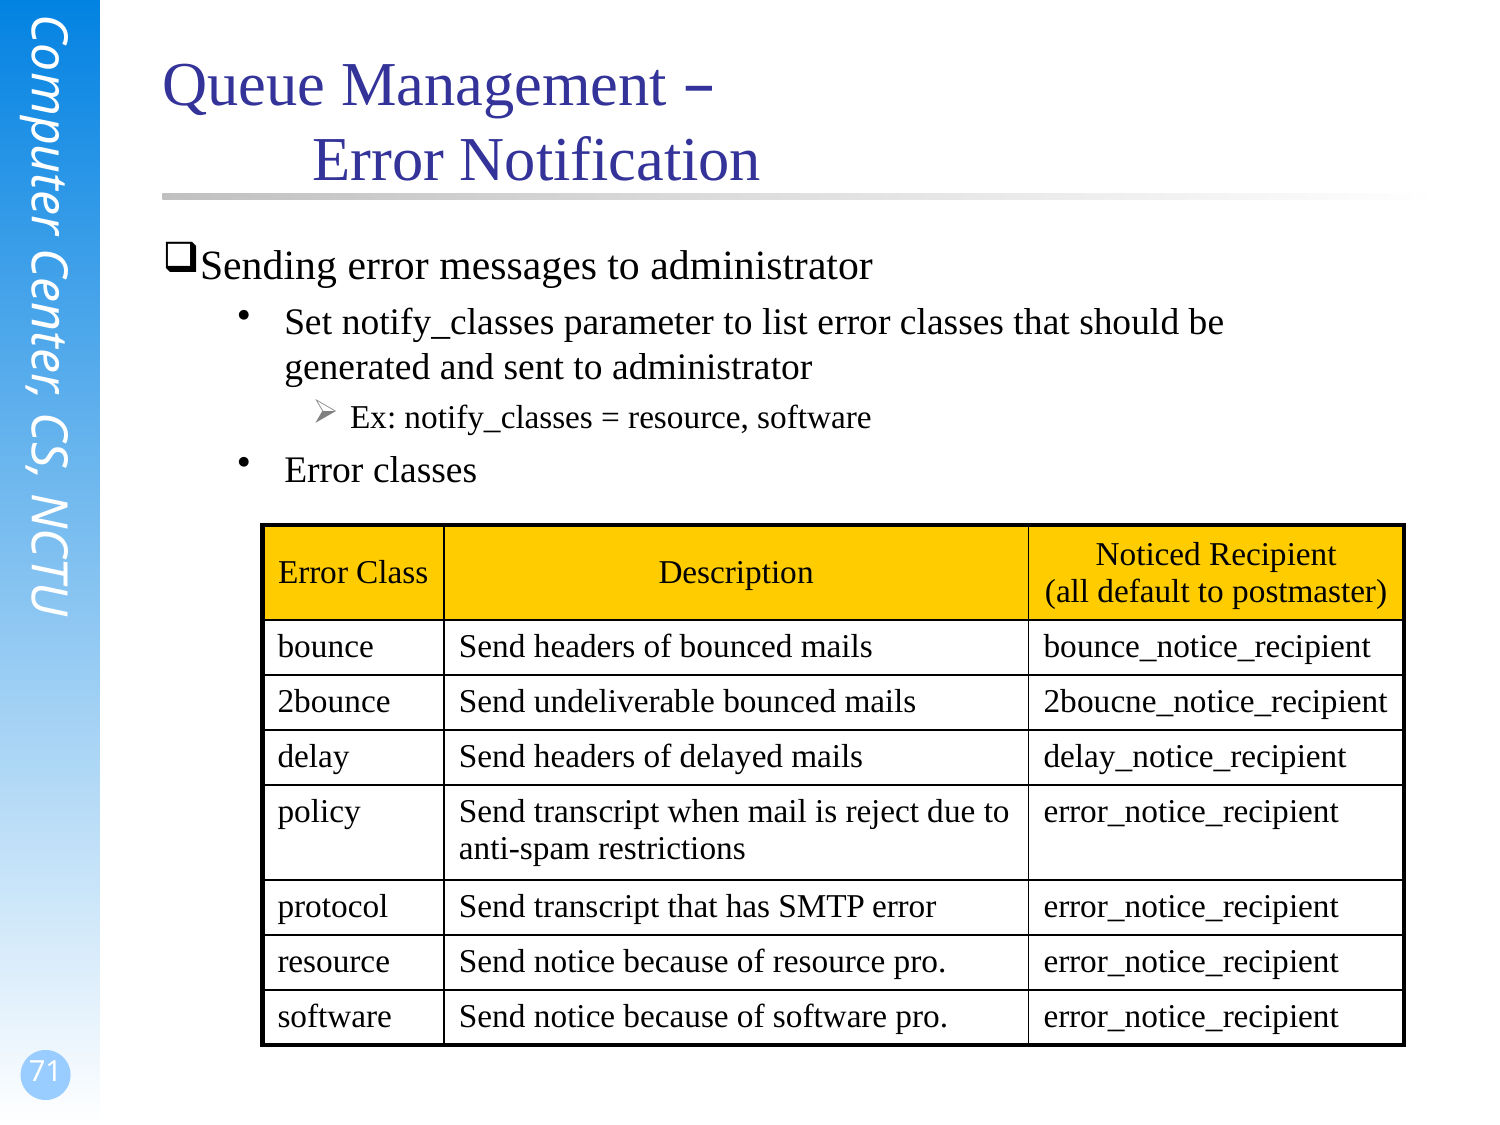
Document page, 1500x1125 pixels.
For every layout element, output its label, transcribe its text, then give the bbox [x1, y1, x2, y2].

table_cell Send transcript when mail is reject due to anti-spam restrictions [445, 786, 1028, 879]
table_cell Send headers of bounced mails [445, 621, 1028, 674]
table_cell Send transcript that has SMTP error [445, 881, 1028, 934]
table_header Description [445, 527, 1028, 619]
table_cell resource [265, 936, 443, 989]
table_cell error_notice_recipient [1029, 881, 1402, 934]
table_cell delay_notice_recipient [1029, 731, 1402, 784]
table_cell delay [265, 731, 443, 784]
table_cell protocol [265, 881, 443, 934]
table_header Error Class [265, 527, 443, 619]
title Queue Management – Error Notification [162, 42, 1438, 231]
list Sending error messages to administrator Set notify_classes parameter to list error classes that should be generated and sent to administrator Ex: notify_classes = resource, software Error classes [162, 237, 1369, 1000]
table_cell Send headers of delayed mails [445, 731, 1028, 784]
table_cell error_notice_recipient [1029, 936, 1402, 989]
table_cell bounce [265, 621, 443, 674]
table_cell 2boucne_notice_recipient [1029, 676, 1402, 729]
table_cell software [265, 991, 443, 1043]
table_cell 2bounce [265, 676, 443, 729]
table_cell bounce_notice_recipient [1029, 621, 1402, 674]
table_cell error_notice_recipient [1029, 786, 1402, 879]
table_cell error_notice_recipient [1029, 991, 1402, 1043]
table_header Noticed Recipient (all default to postmaster) [1029, 527, 1402, 619]
table_cell policy [265, 786, 443, 879]
table_cell Send notice because of software pro. [445, 991, 1028, 1043]
table_cell Send notice because of resource pro. [445, 936, 1028, 989]
table_cell Send undeliverable bounced mails [445, 676, 1028, 729]
